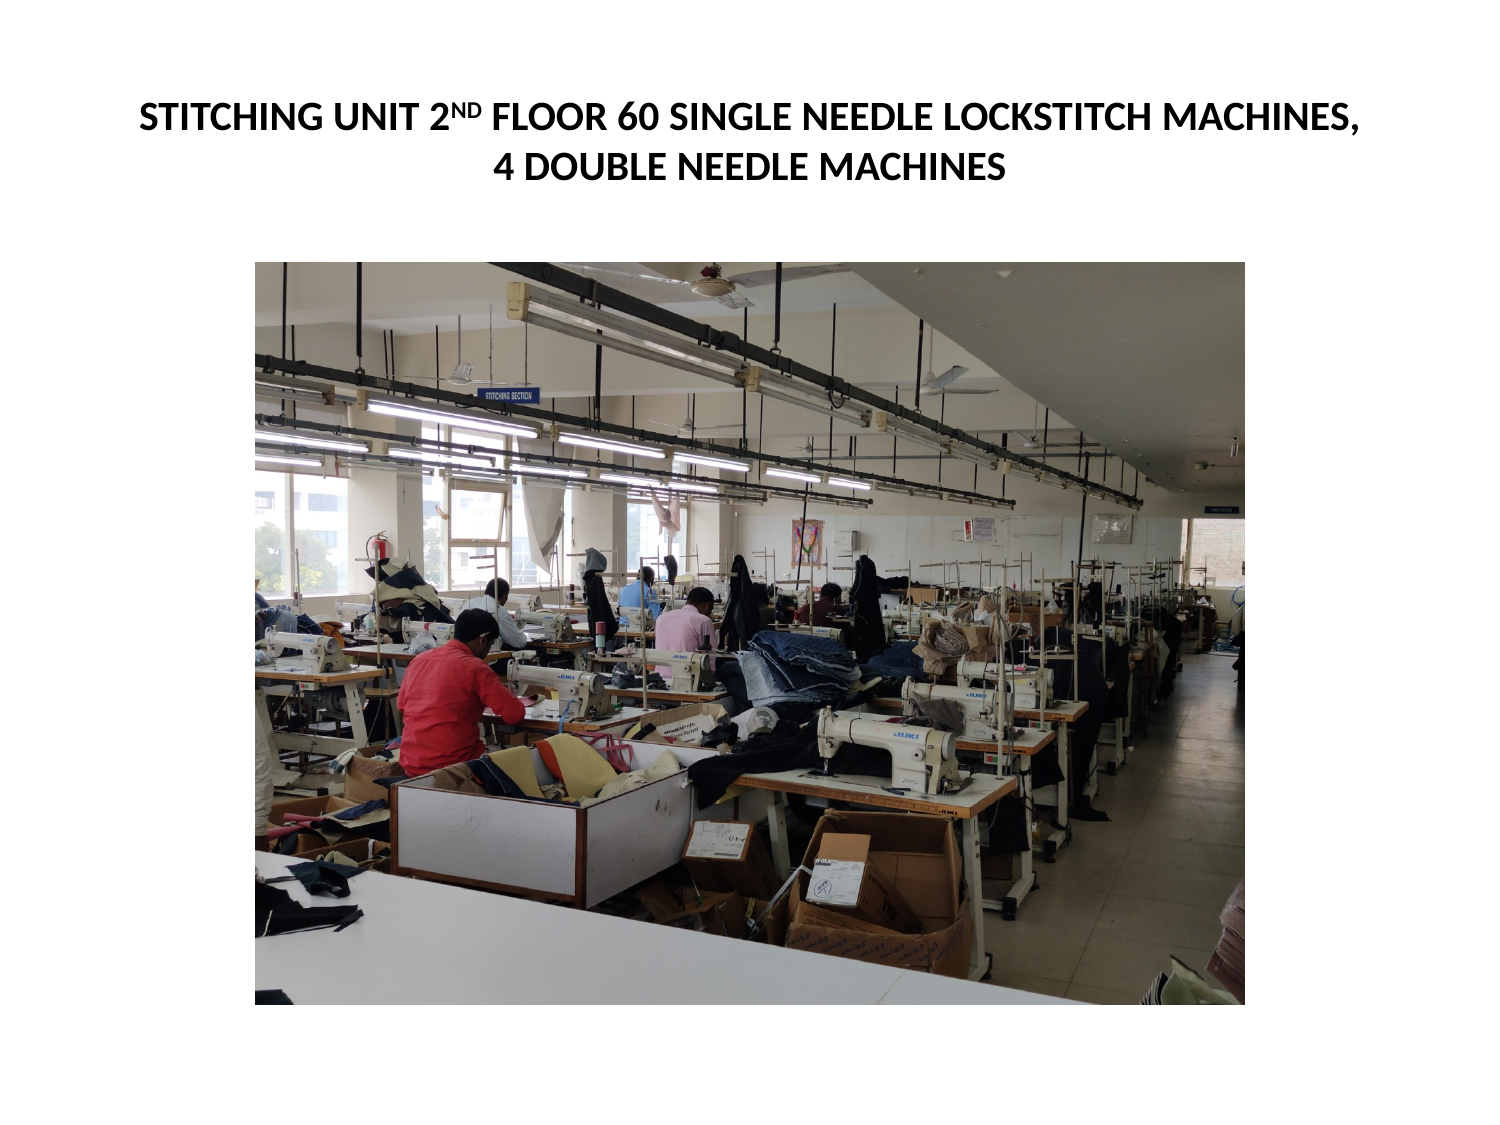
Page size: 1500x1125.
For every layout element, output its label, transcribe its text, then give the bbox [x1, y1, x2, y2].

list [254, 262, 1246, 1006]
title STITCHING UNIT 2ND FLOOR 60 SINGLE NEEDLE LOCKSTITCH MACHINES, 4 DOUBLE NEEDLE MACHINES [75, 45, 1425, 233]
